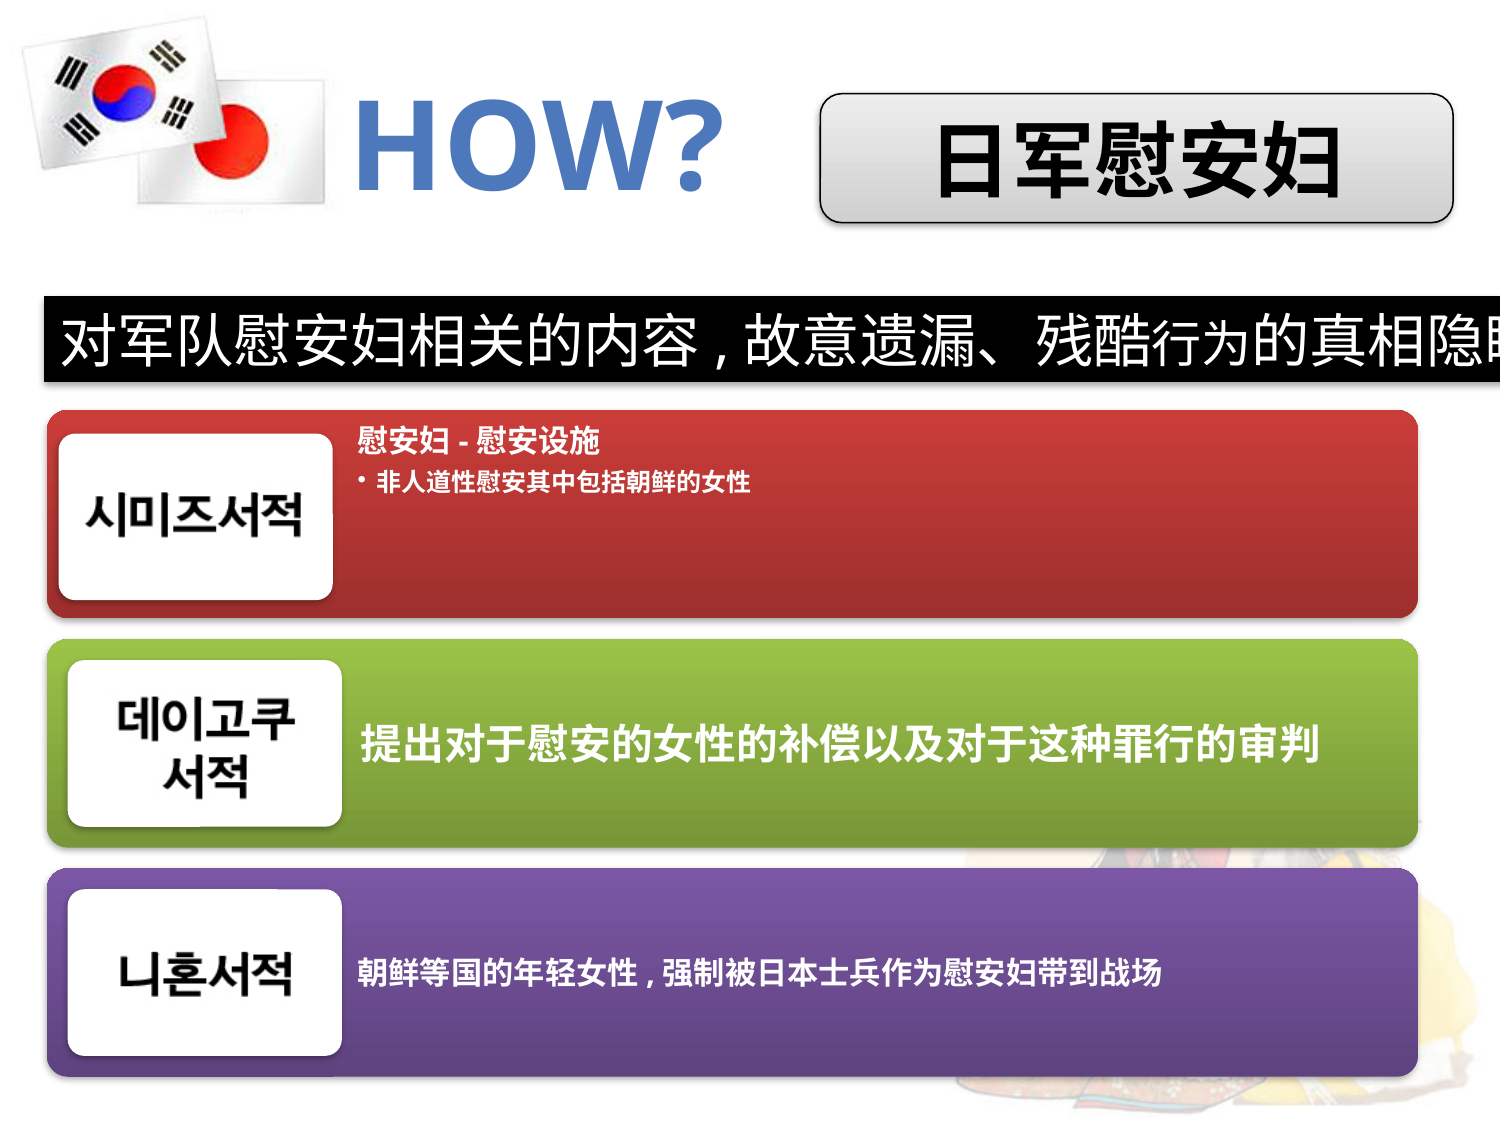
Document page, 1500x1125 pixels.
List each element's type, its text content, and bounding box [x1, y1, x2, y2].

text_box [46, 409, 1419, 1078]
text_box 对军队慰安妇相关的内容,故意遗漏、残酷行为的真相隐瞒 [44, 296, 1500, 382]
picture [0, 0, 1500, 1125]
text_box 日军慰安妇 [819, 92, 1454, 224]
title how? [128, 46, 945, 235]
